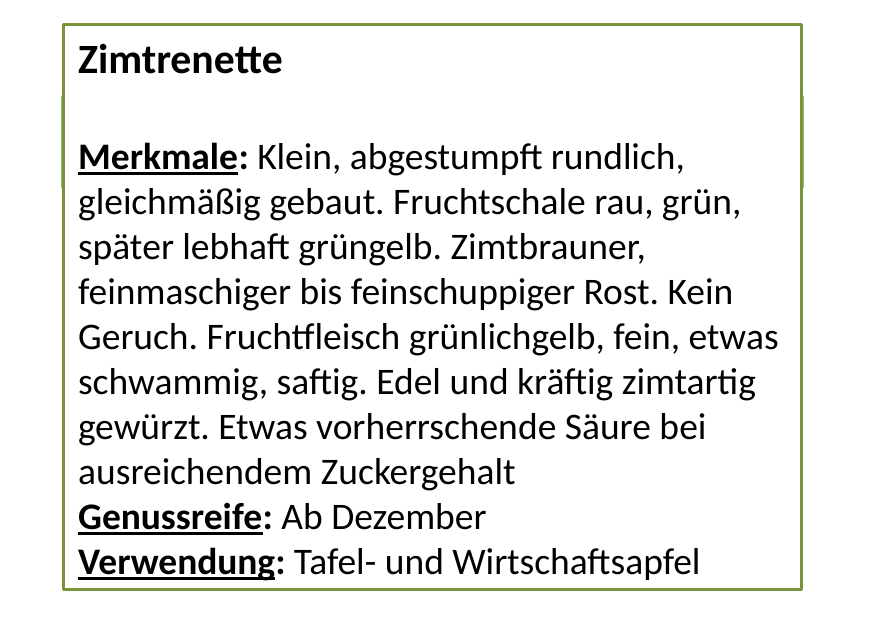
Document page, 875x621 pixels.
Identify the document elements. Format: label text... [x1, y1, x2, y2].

text_box Zimtrenette Merkmale: Klein, abgestumpft rundlich, gleichmäßig gebaut. Fruchtschale rau, grün, später lebhaft grüngelb. Zimtbrauner, feinmaschiger bis feinschuppiger Rost. Kein Geruch. Fruchtfleisch grünlichgelb, fein, etwas schwammig, saftig. Edel und kräftig zimtartig gewürzt. Etwas vorherrschende Säure bei ausreichendem Zuckergehalt Genussreife: Ab Dezember Verwendung: Tafel- und Wirtschaftsapfel [61, 23, 804, 592]
